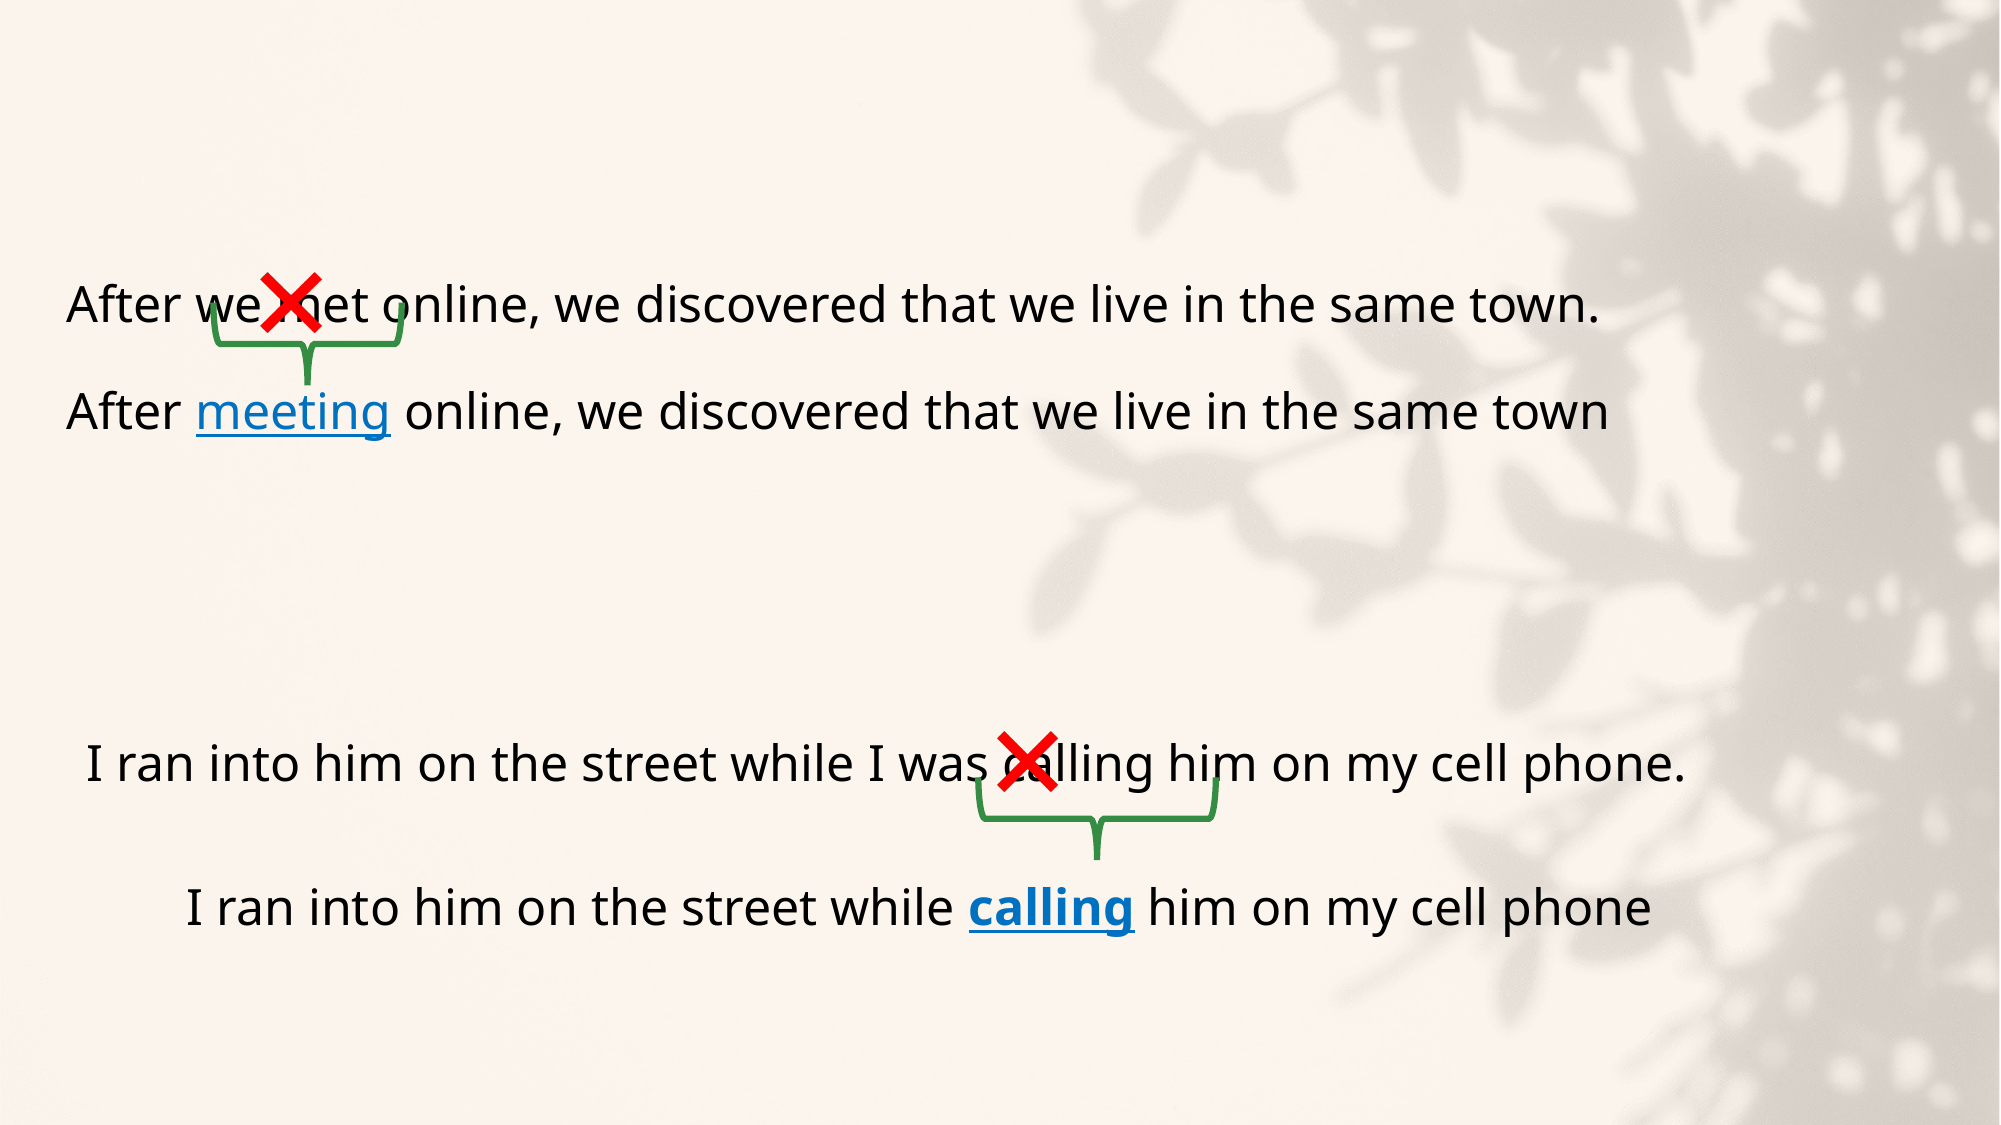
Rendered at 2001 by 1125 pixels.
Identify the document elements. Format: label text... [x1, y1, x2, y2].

text_box After meeting online, we discovered that we live in the same town [51, 372, 1770, 448]
text_box [977, 777, 1217, 861]
text_box After we met online, we discovered that we live in the same town. [333, 264, 1770, 340]
text_box I ran into him on the street while I was calling him on my cell phone. [71, 723, 986, 799]
text_box I ran into him on the street while I was calling him on my cell phone. [1069, 723, 1844, 799]
text_box I ran into him on the street while calling him on my cell phone [171, 868, 1829, 944]
picture [0, 0, 2000, 1125]
text_box [212, 302, 403, 386]
text_box After we met online, we discovered that we live in the same town. [51, 264, 249, 340]
